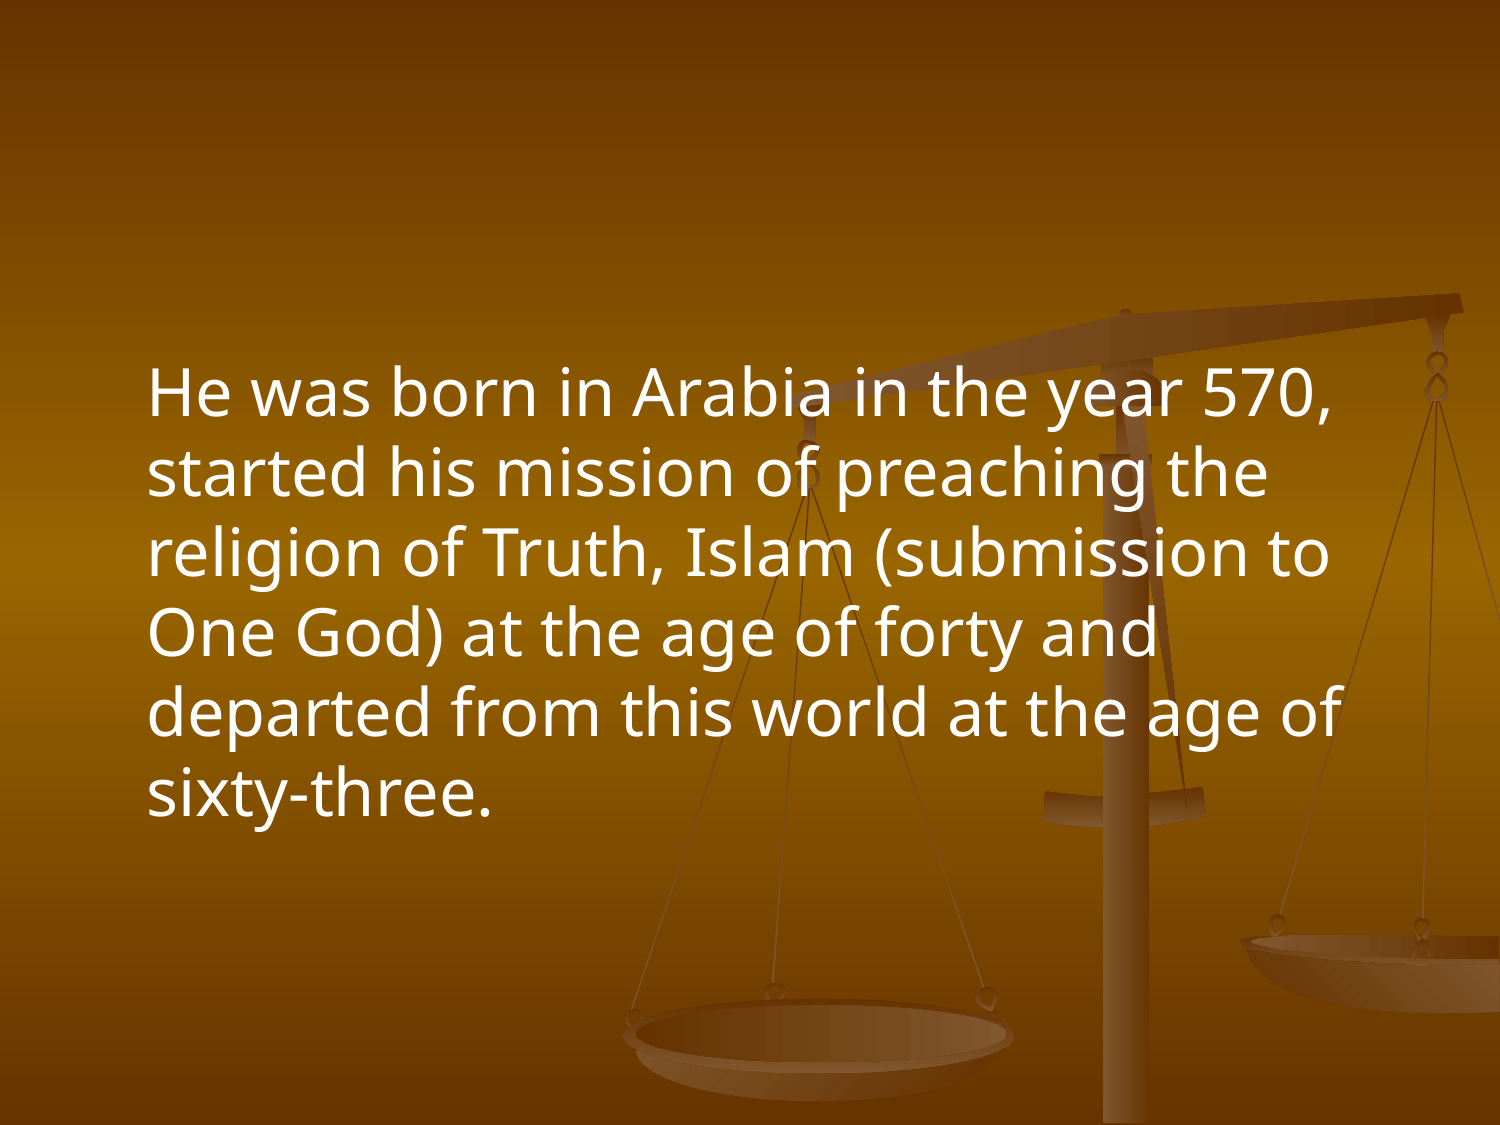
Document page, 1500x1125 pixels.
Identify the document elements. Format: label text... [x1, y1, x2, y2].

list He was born in Arabia in the year 570, started his mission of preaching the religion of Truth, Islam (submission to One God) at the age of forty and departed from this world at the age of sixty-three. [75, 262, 1425, 1006]
